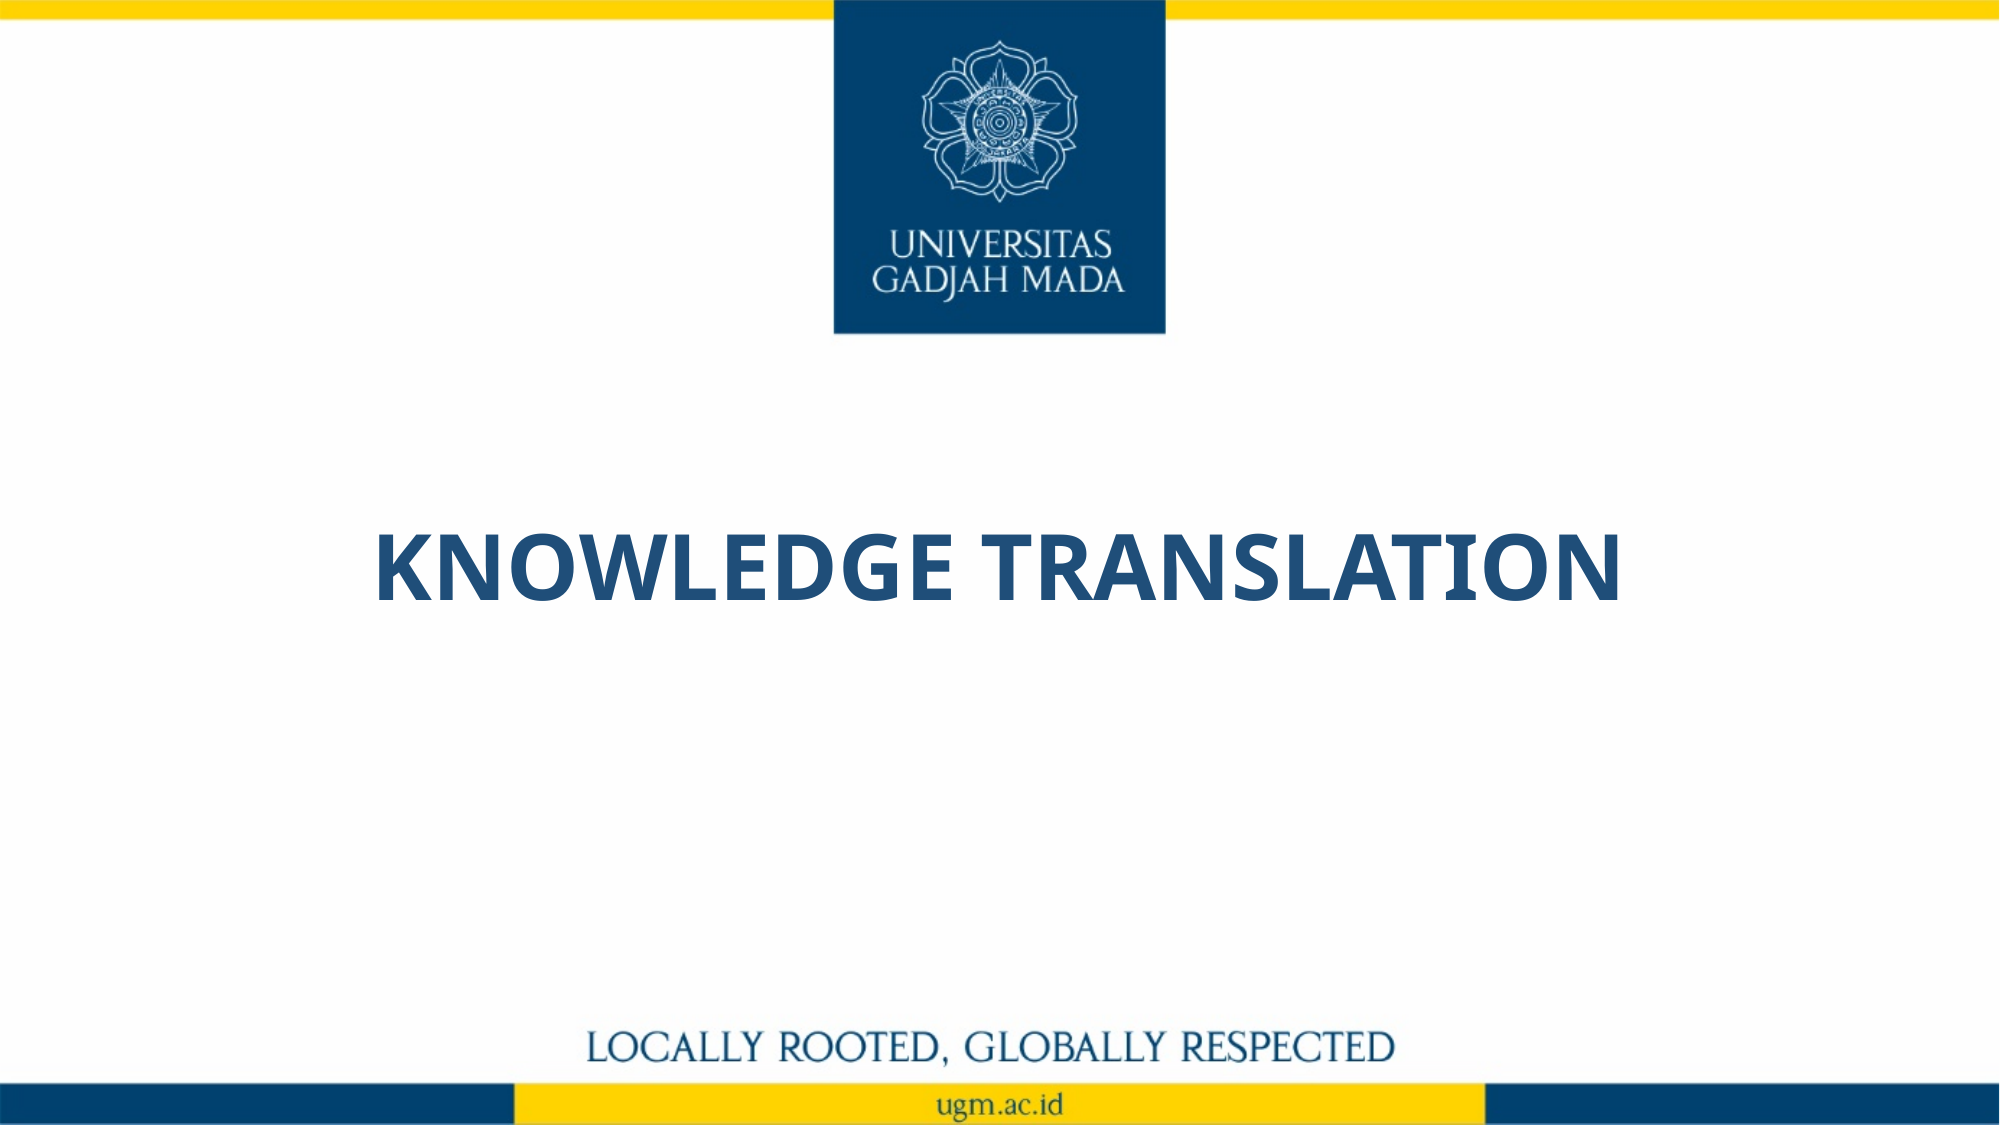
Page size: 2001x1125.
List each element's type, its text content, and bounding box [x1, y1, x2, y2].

picture [0, 0, 2000, 1125]
title KNOWLEDGE TRANSLATION [137, 497, 1863, 628]
